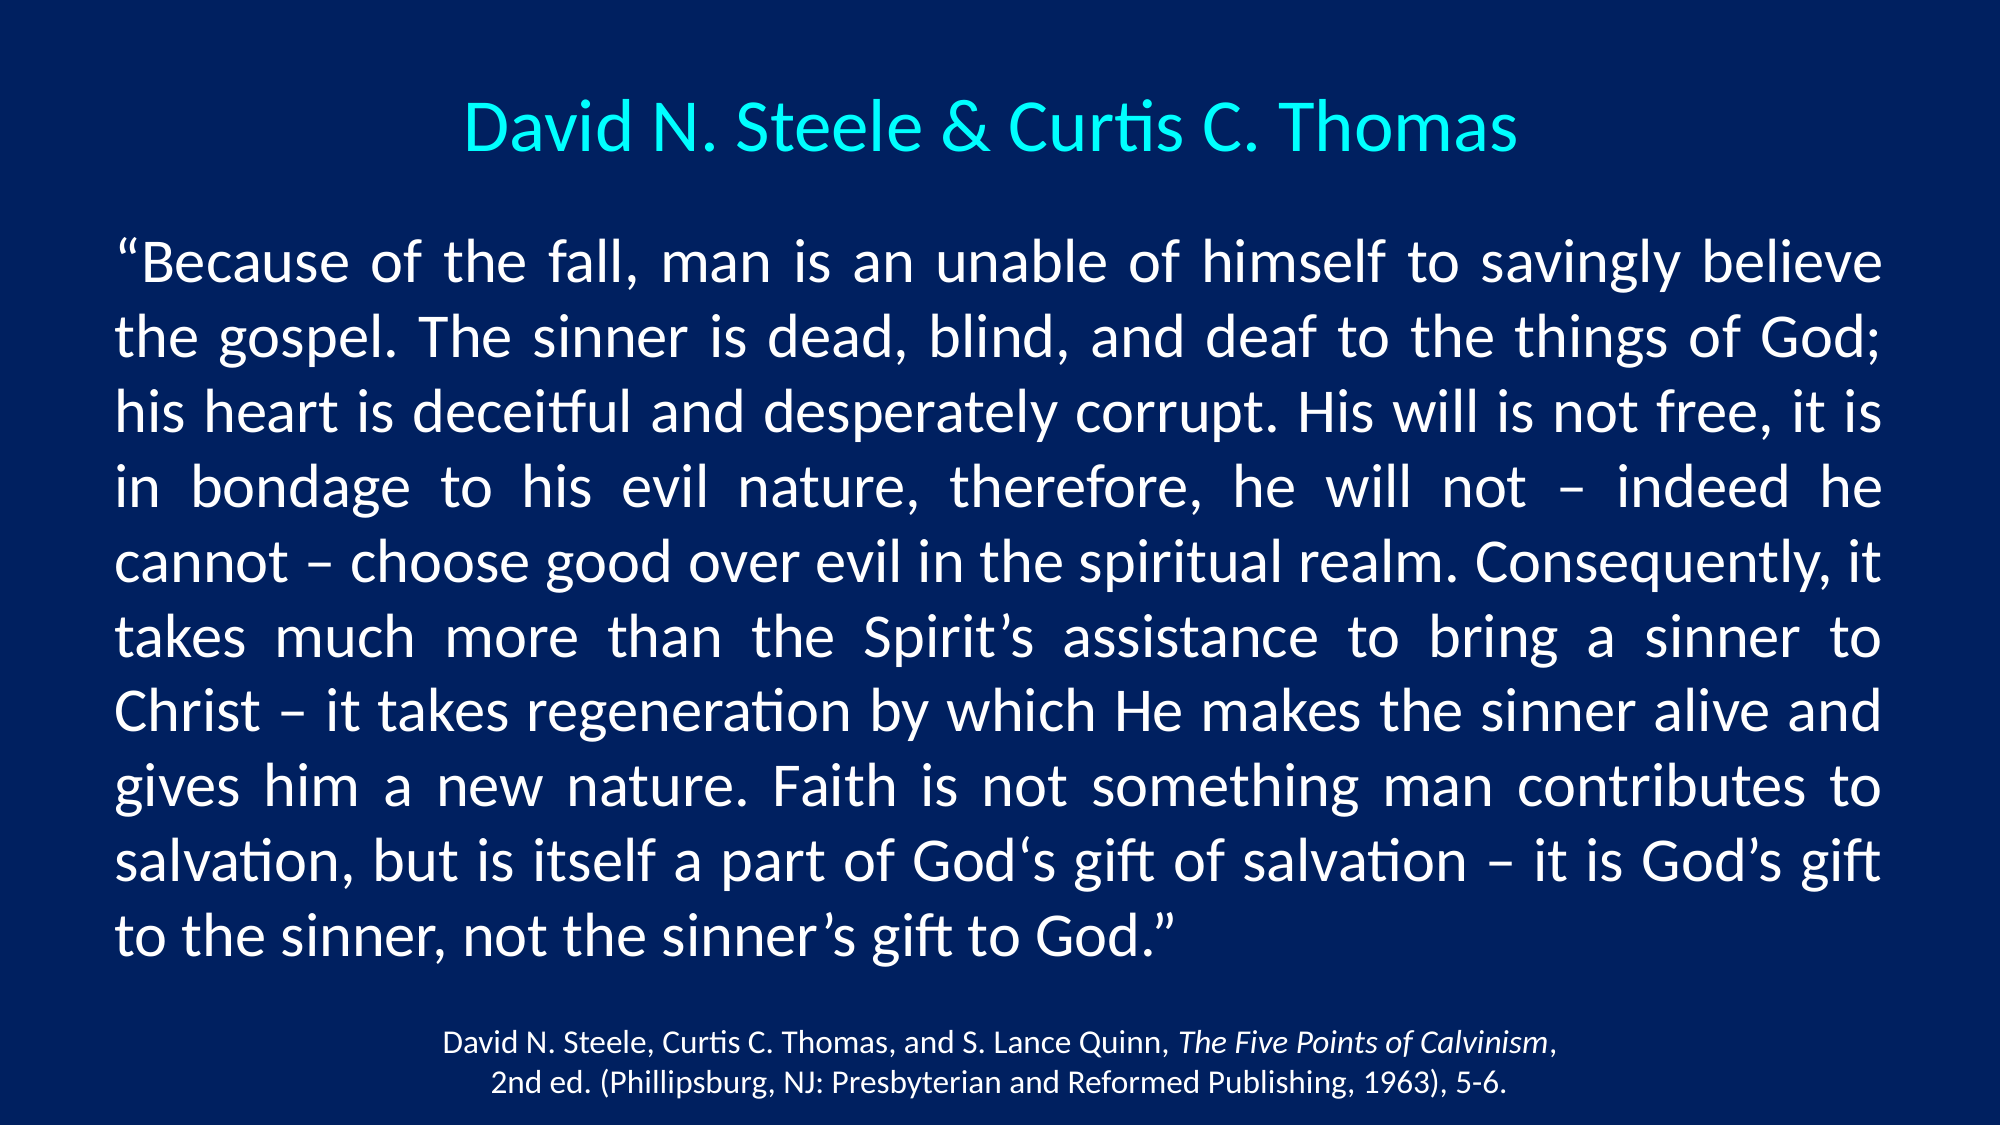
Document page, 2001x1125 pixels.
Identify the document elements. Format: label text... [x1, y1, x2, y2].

text_box “Because of the fall, man is an unable of himself to savingly believe the gospel. The sinner is dead, blind, and deaf to the things of God; his heart is deceitful and desperately corrupt. His will is not free, it is in bondage to his evil nature, therefore, he will not – indeed he cannot – choose good over evil in the spiritual realm. Consequently, it takes much more than the Spirit’s assistance to bring a sinner to Christ – it takes regeneration by which He makes the sinner alive and gives him a new nature. Faith is not something man contributes to salvation, but is itself a part of God‘s gift of salvation – it is God’s gift to the sinner, not the sinner’s gift to God.” [99, 212, 1900, 1025]
text_box David N. Steele & Curtis C. Thomas [430, 37, 1570, 206]
text_box David N. Steele, Curtis C. Thomas, and S. Lance Quinn, The Five Points of Calvinism, 2nd ed. (Phillipsburg, NJ: Presbyterian and Reformed Publishing, 1963), 5-6. [412, 1013, 1588, 1108]
